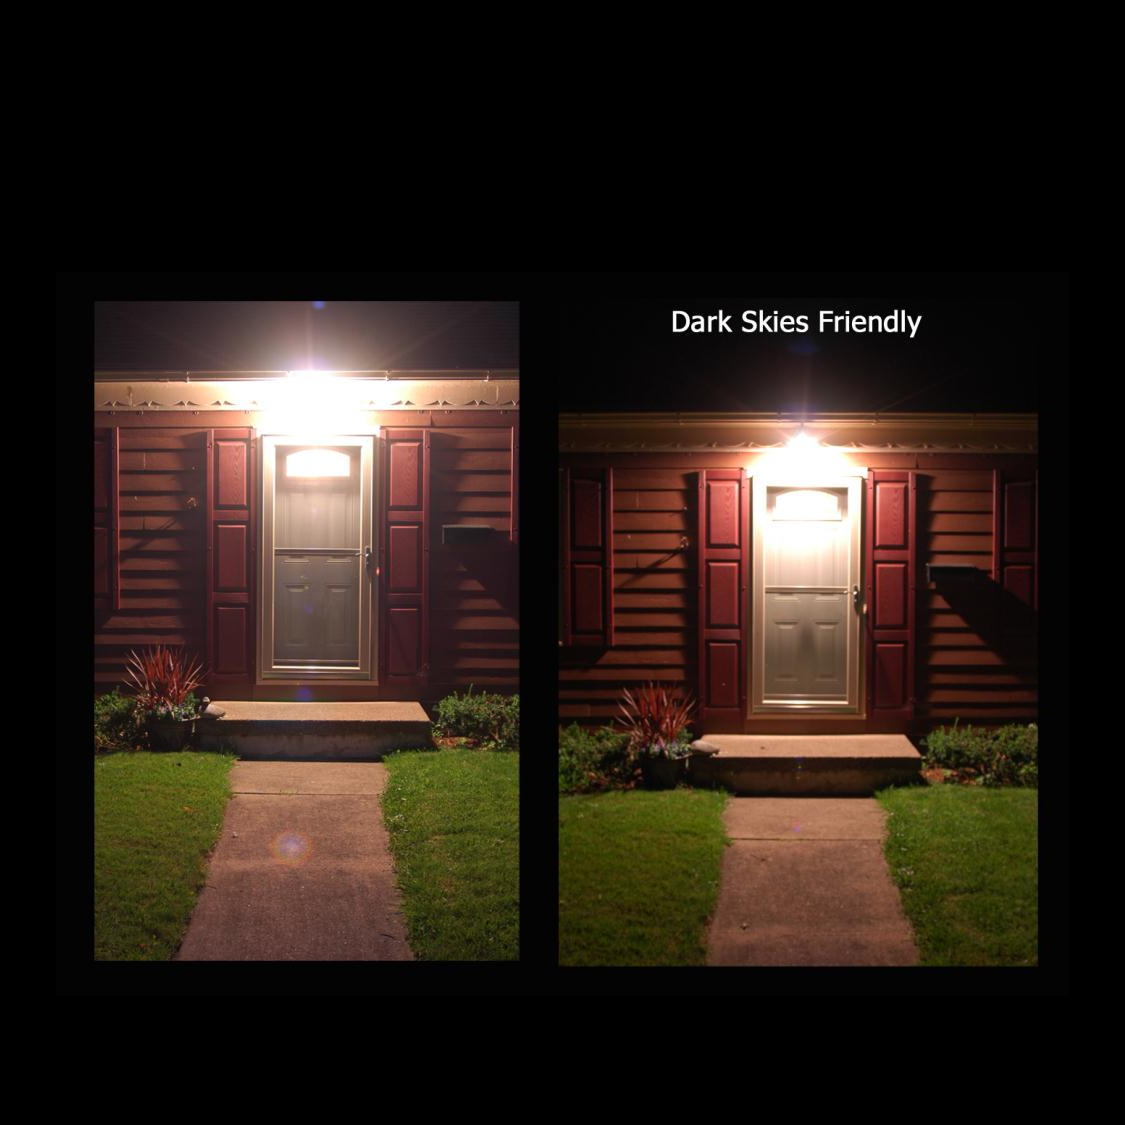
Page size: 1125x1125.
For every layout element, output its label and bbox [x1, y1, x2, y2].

list [56, 271, 1069, 996]
